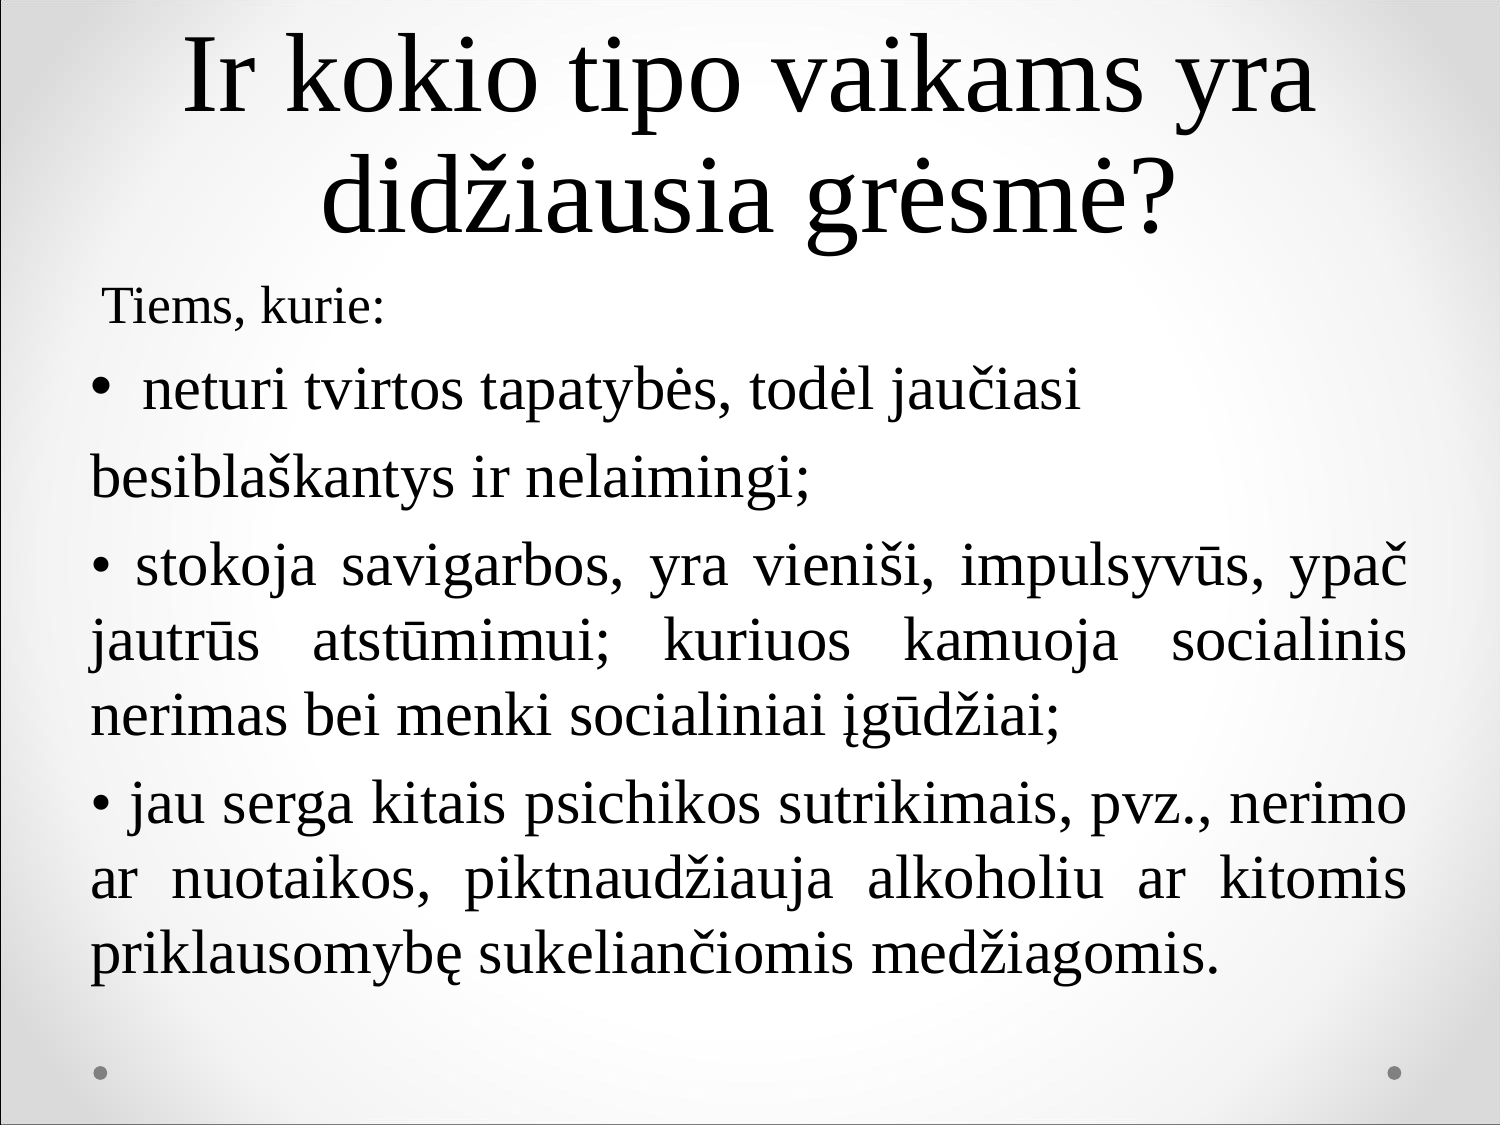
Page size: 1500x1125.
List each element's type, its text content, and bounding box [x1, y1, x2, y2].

title Ir kokio tipo vaikams yra didžiausia grėsmė? [75, 0, 1425, 262]
picture [0, 0, 1500, 1125]
list Tiems, kurie: neturi tvirtos tapatybės, todėl jaučiasi besiblaškantys ir nelaimingi; • stokoja savigarbos, yra vieniši, impulsyvūs, ypač jautrūs atstūmimui; kuriuos kamuoja socialinis nerimas bei menki socialiniai įgūdžiai; • jau serga kitais psichikos sutrikimais, pvz., nerimo ar nuotaikos, piktnaudžiauja alkoholiu ar kitomis priklausomybę sukeliančiomis medžiagomis. [74, 262, 1426, 1006]
